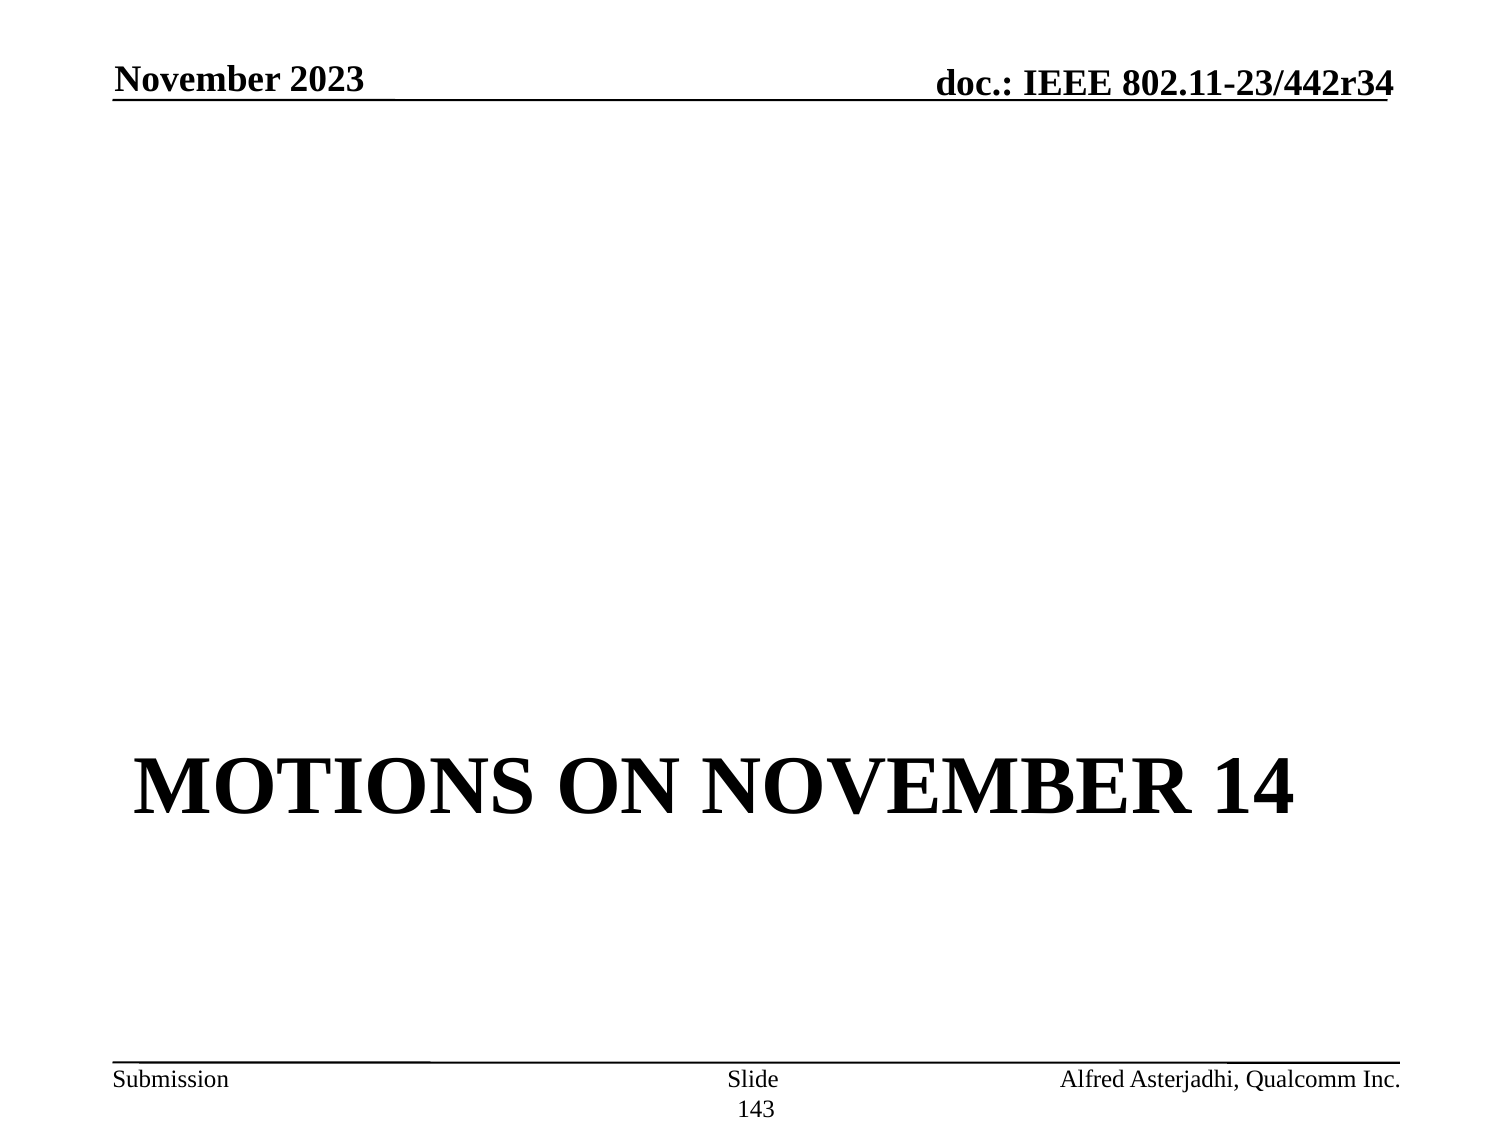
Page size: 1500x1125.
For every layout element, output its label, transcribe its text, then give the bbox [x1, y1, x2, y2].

slide_number Slide 143 [712, 1061, 800, 1123]
footer Alfred Asterjadhi, Qualcomm Inc. [878, 1061, 1402, 1093]
title Motions on November 14 [118, 722, 1394, 947]
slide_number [114, 54, 423, 100]
